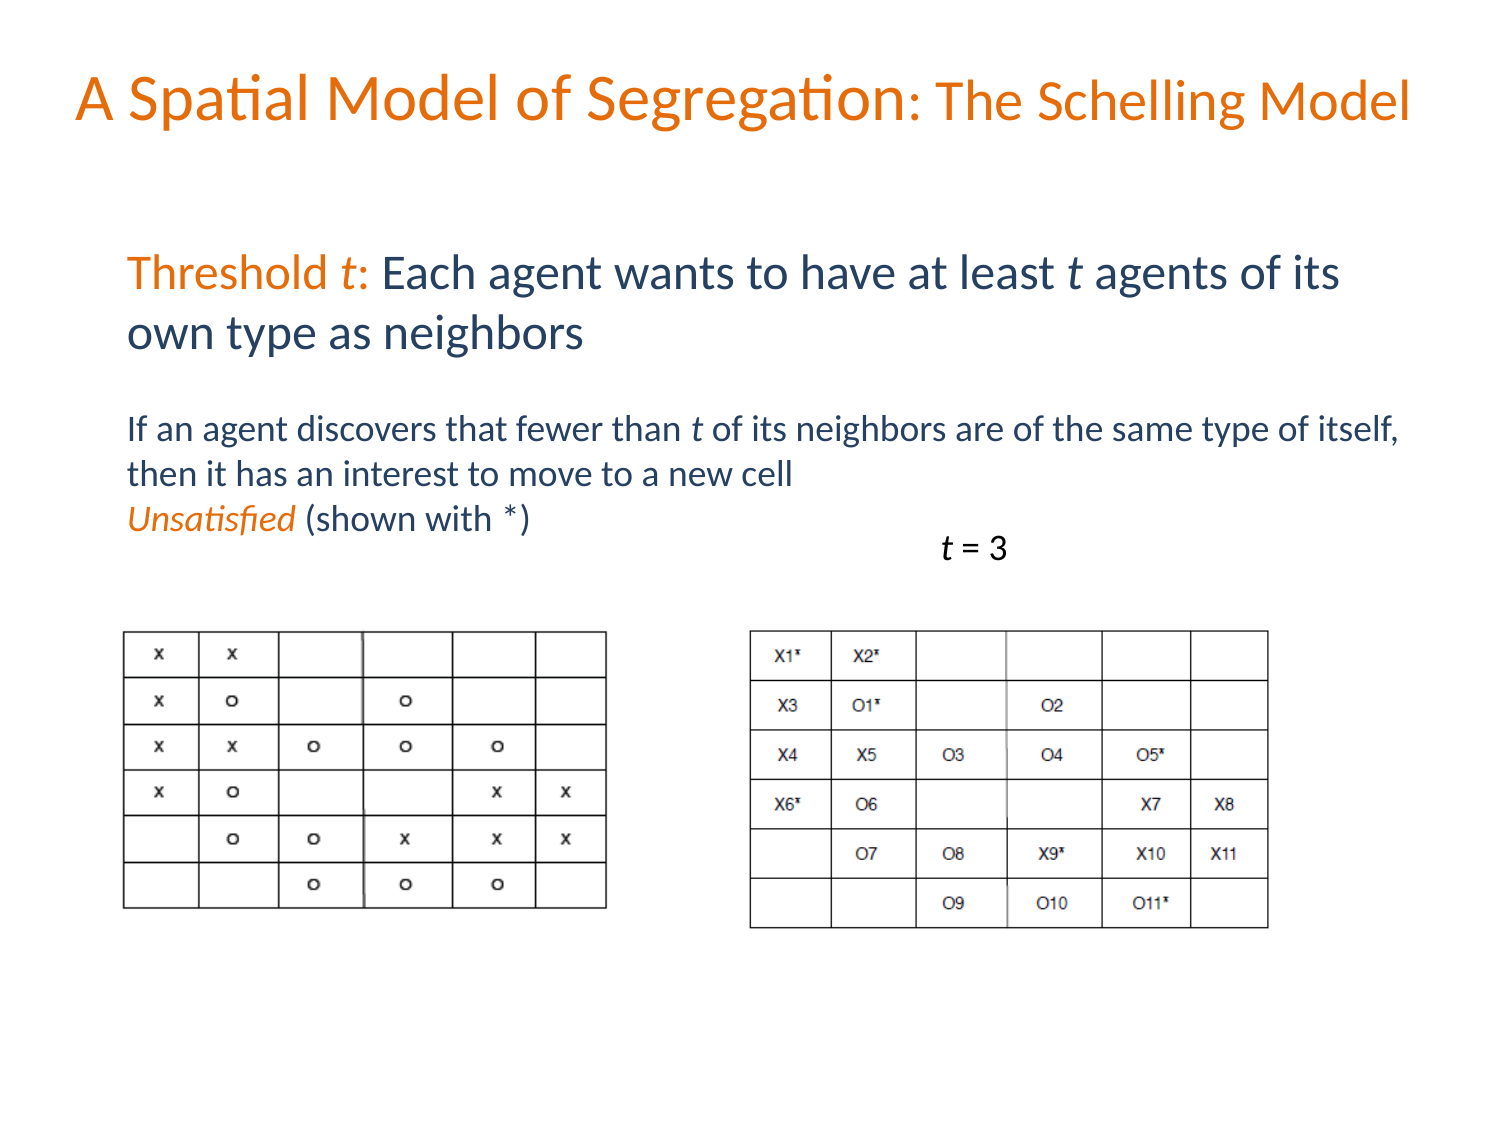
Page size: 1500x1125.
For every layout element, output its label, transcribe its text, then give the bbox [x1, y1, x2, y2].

text_box t = 3 [925, 547, 1281, 576]
text_box Threshold t: Each agent wants to have at least t agents of its own type as neighbors If an agent discovers that fewer than t of its neighbors are of the same type of itself, then it has an interest to move to a new cell Unsatisfied (shown with *) [112, 231, 1437, 547]
picture [70, 597, 640, 931]
picture [702, 609, 1318, 950]
text_box A Spatial Model of Segregation: The Schelling Model [23, 46, 1465, 142]
